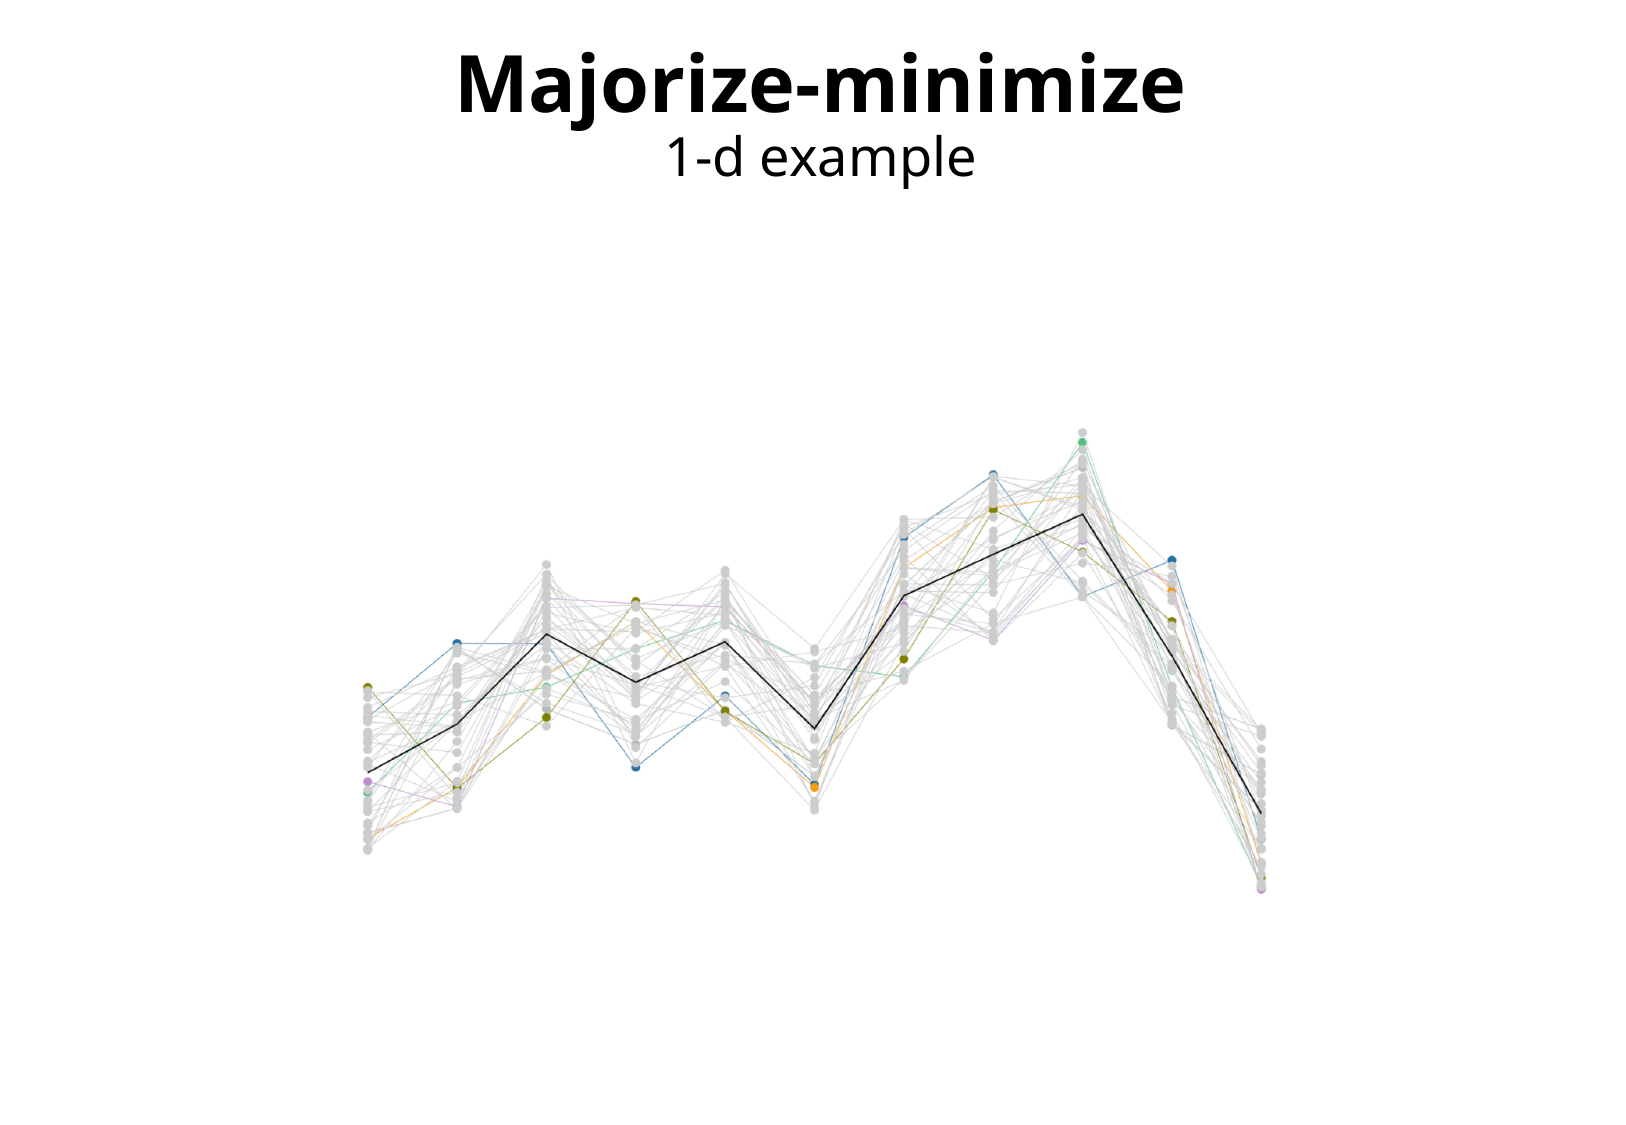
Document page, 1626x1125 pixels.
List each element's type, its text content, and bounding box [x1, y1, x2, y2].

text_box Majorize-minimize 1-d example [439, 36, 1202, 196]
picture [350, 418, 1275, 900]
